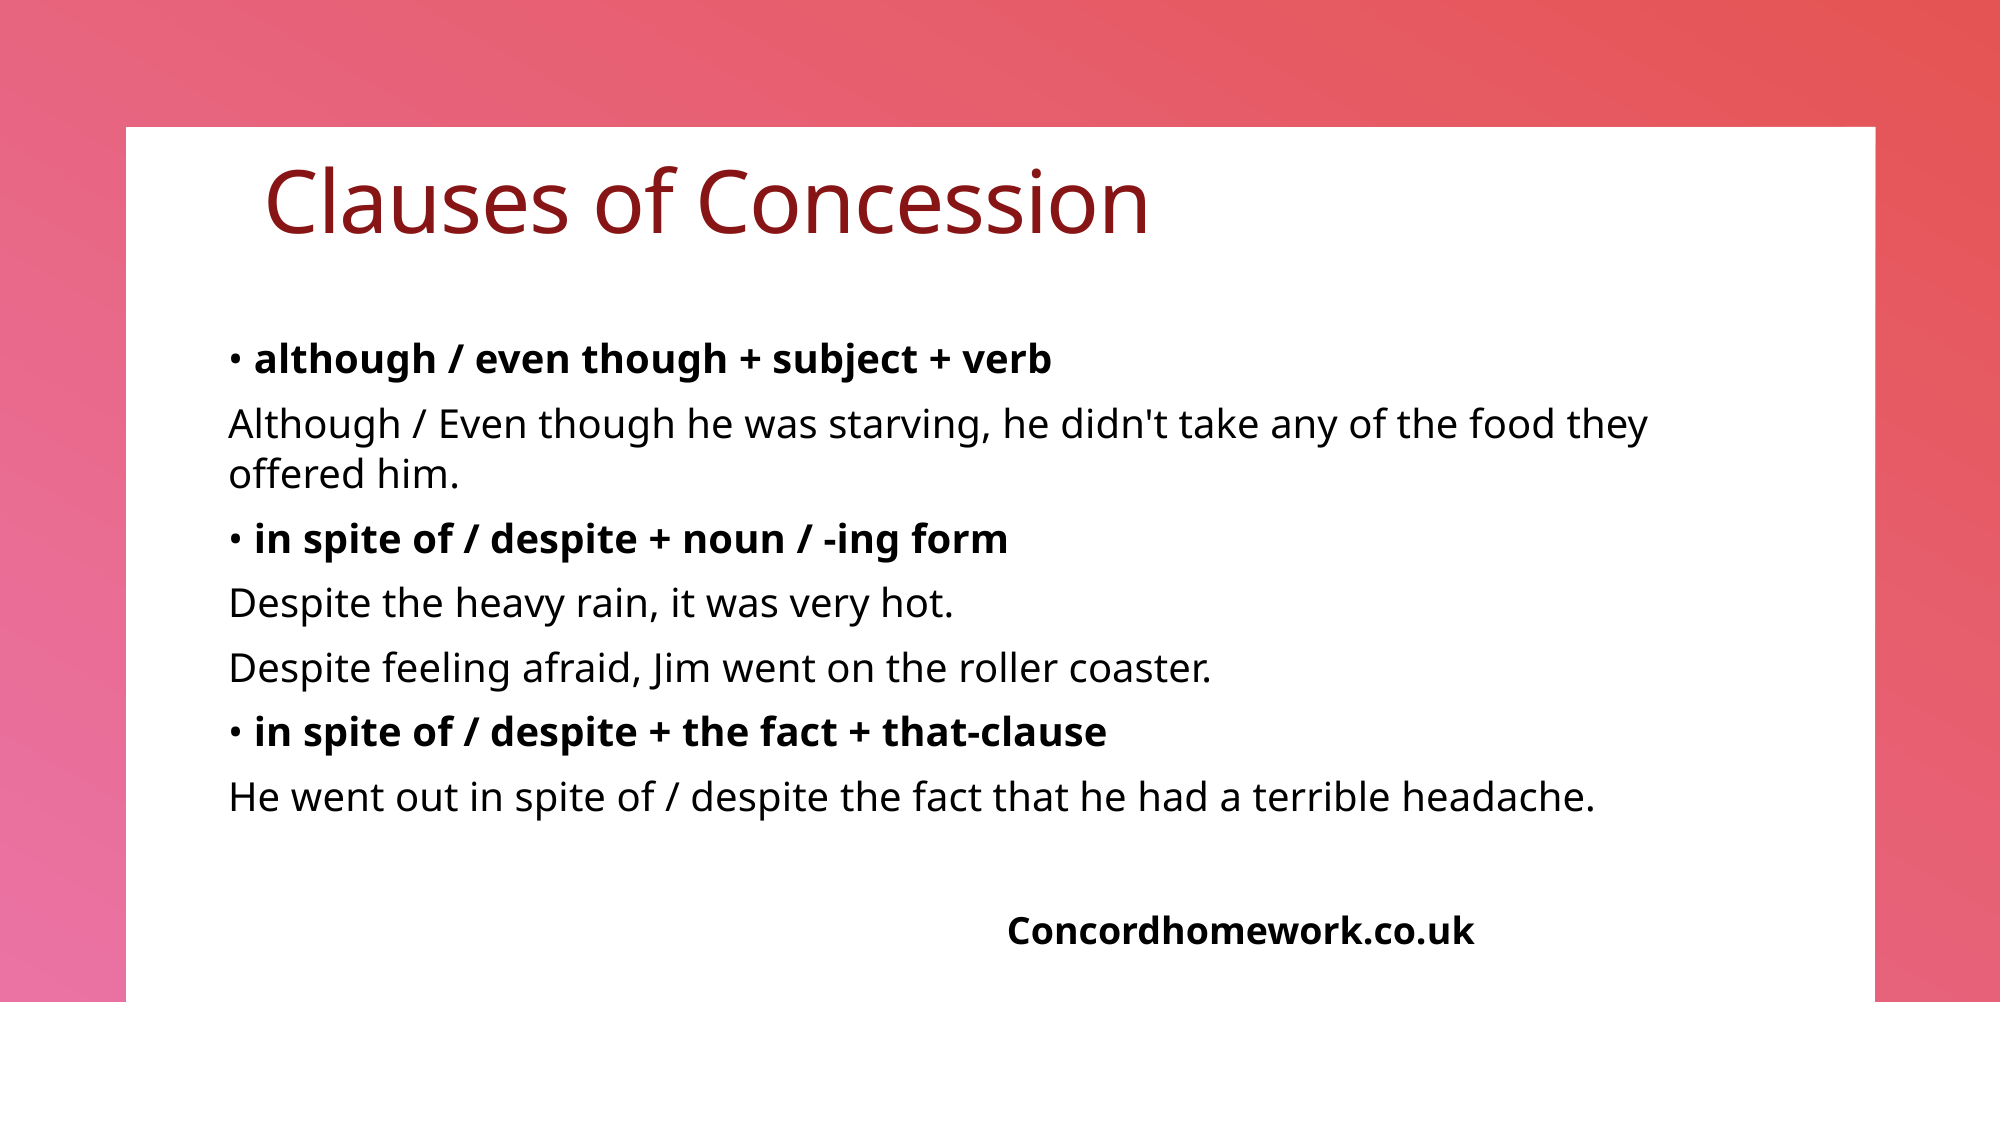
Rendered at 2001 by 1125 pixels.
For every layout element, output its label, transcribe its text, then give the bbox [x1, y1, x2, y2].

list • although / even though + subject + verb Although / Even though he was starving, he didn't take any of the food they offered him. • in spite of / despite + noun / -ing form Despite the heavy rain, it was very hot. Despite feeling afraid, Jim went on the roller coaster. • in spite of / despite + the fact + that-clause He went out in spite of / despite the fact that he had a terrible headache. [213, 323, 1714, 837]
title Clauses of Concession [248, 146, 1749, 368]
text_box Concordhomework.co.uk [992, 899, 1506, 960]
